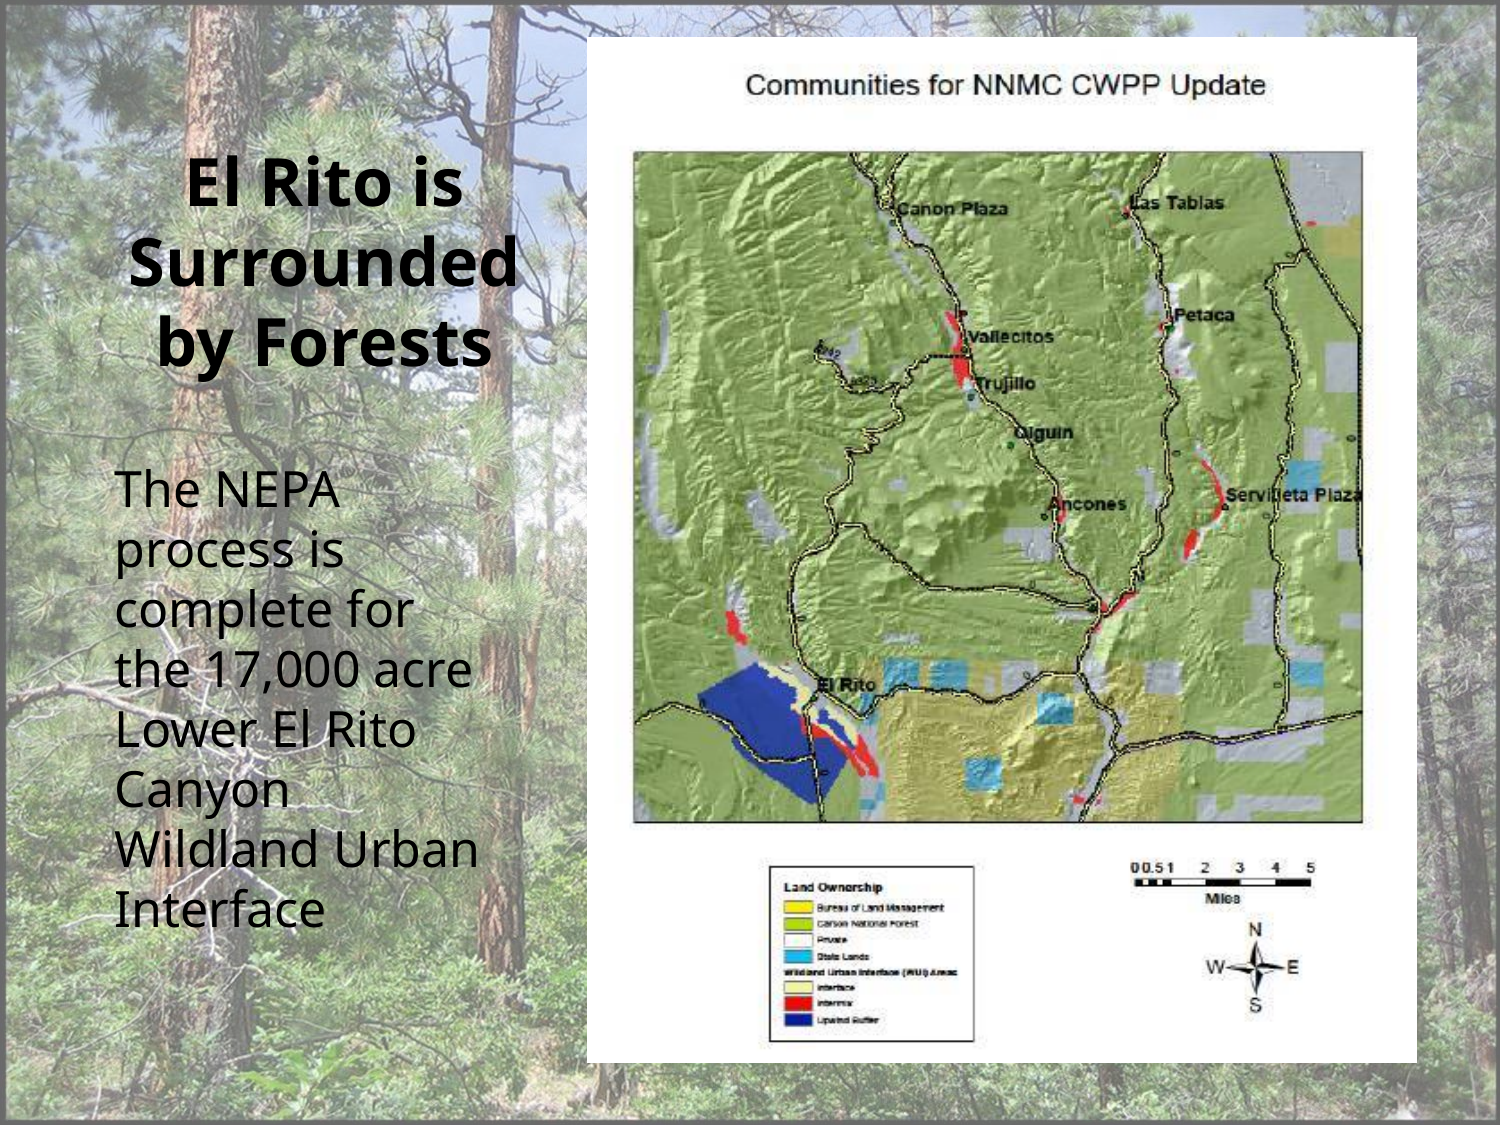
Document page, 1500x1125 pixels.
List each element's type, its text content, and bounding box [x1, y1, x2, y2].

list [587, 37, 1418, 1063]
title El Rito is Surrounded by Forests [75, 45, 575, 475]
table_cell $43.15 [0, 0, 1500, 1125]
text_box The NEPA process is complete for the 17,000 acre Lower El Rito Canyon Wildland Urban Interface [99, 449, 513, 945]
